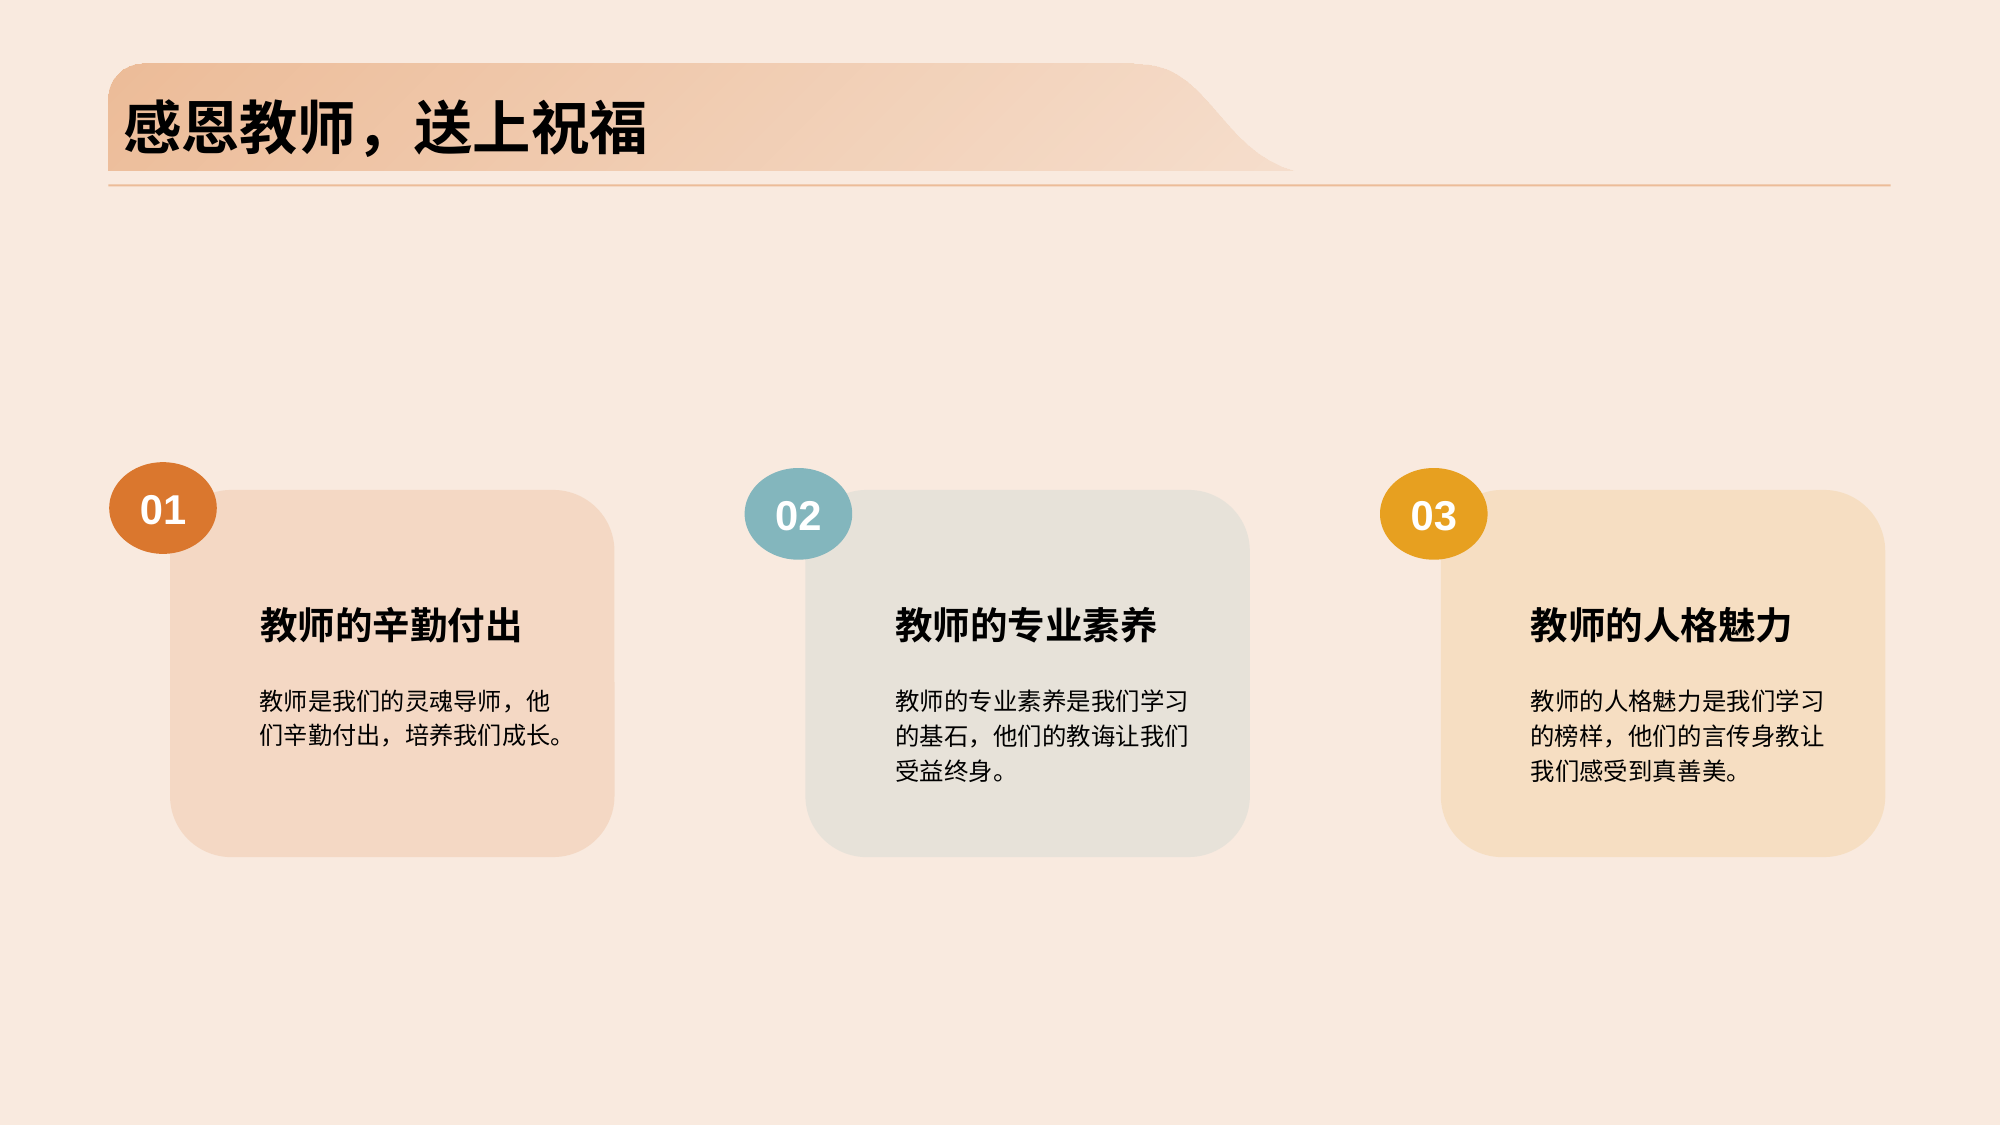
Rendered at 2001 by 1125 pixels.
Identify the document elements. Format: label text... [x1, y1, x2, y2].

title 感恩教师，送上祝福 [108, 0, 1890, 169]
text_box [116, 461, 1886, 858]
